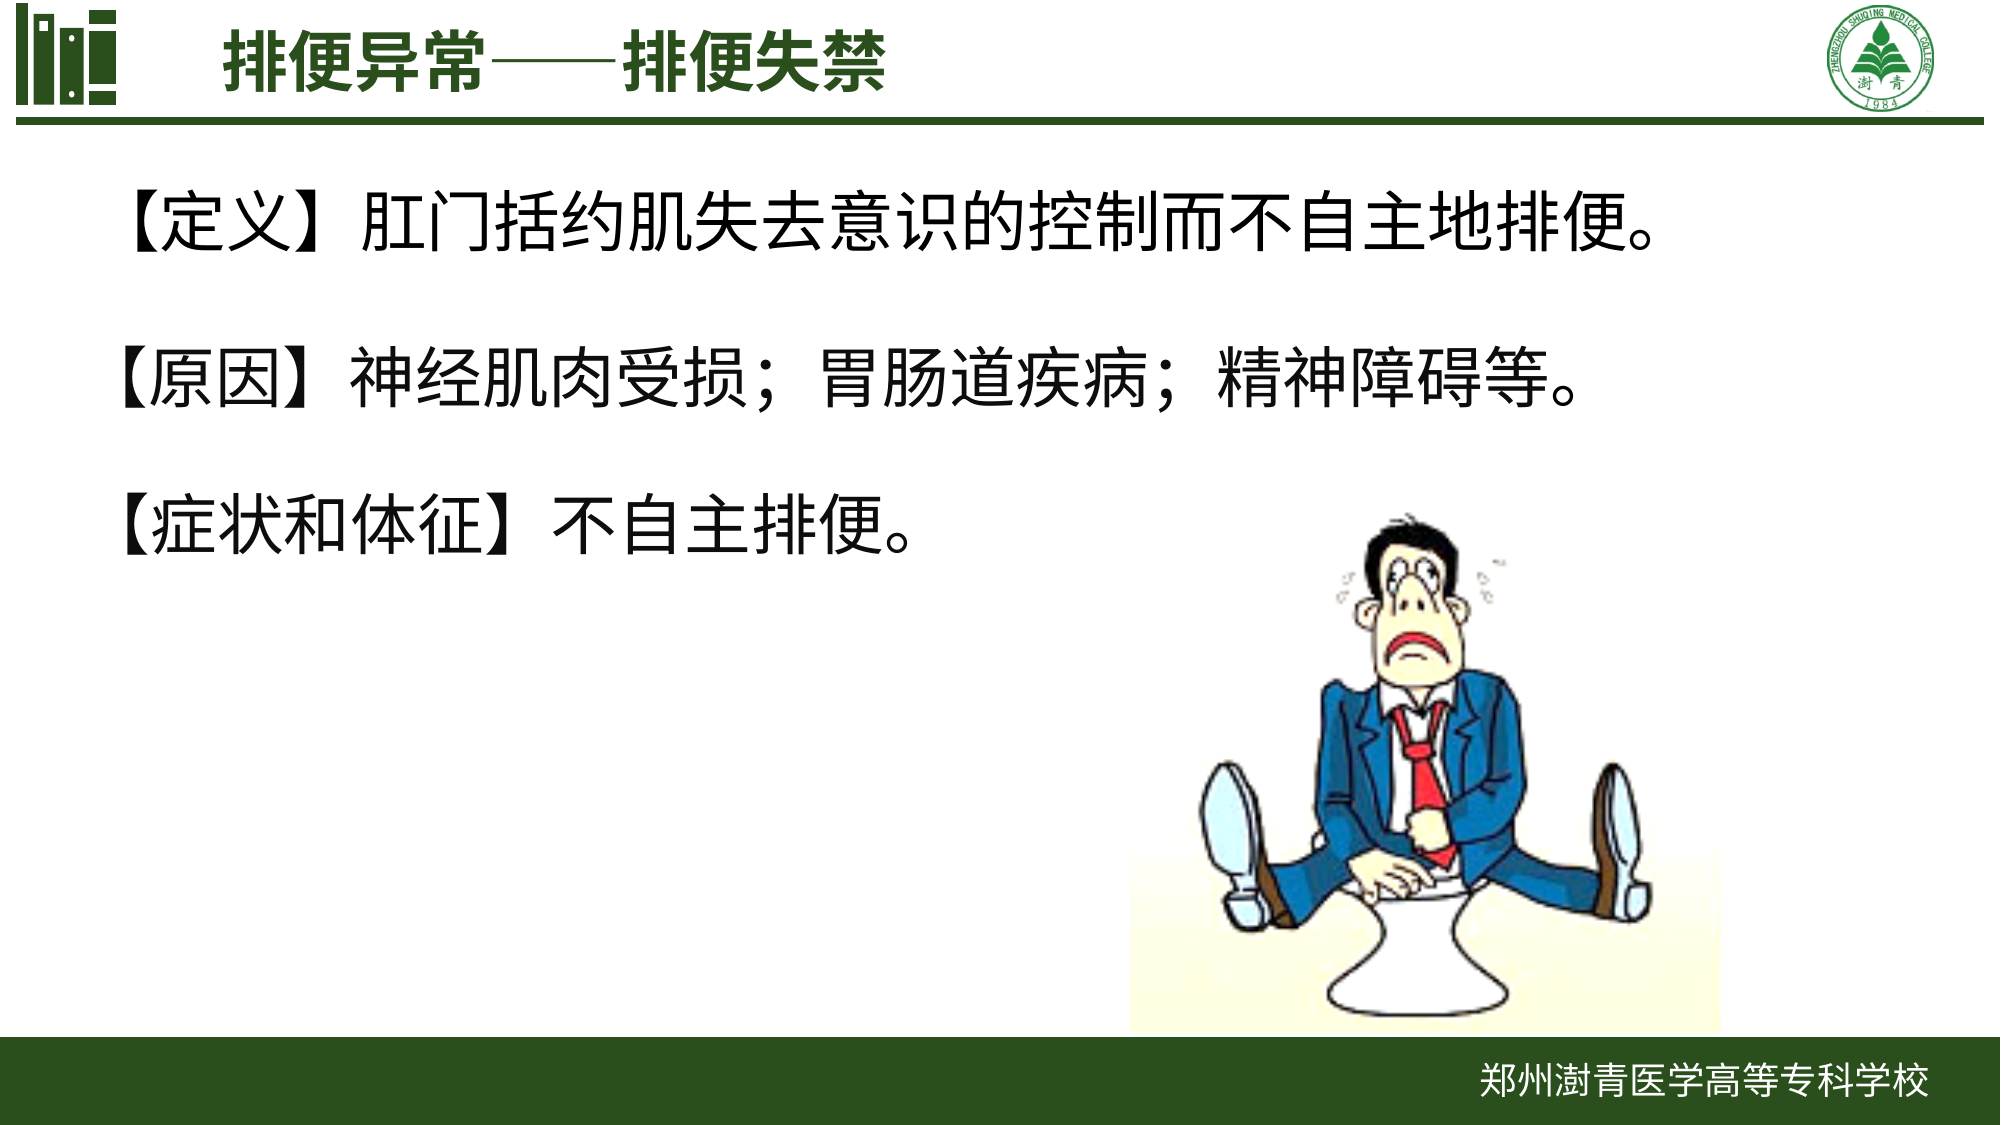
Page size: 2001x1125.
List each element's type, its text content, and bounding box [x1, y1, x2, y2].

picture [1827, 5, 1934, 112]
text_box 【原因】神经肌肉受损；胃肠道疾病；精神障碍等。 [36, 328, 1773, 424]
text_box 郑州澍青医学高等专科学校 [1465, 1049, 1950, 1125]
text_box 【定义】肛门括约肌失去意识的控制而不自主地排便。 [78, 172, 1731, 268]
picture [1129, 503, 1721, 1033]
list 排便异常——排便失禁 [205, 12, 1414, 107]
text_box 【症状和体征】不自主排便。 [37, 475, 1856, 571]
